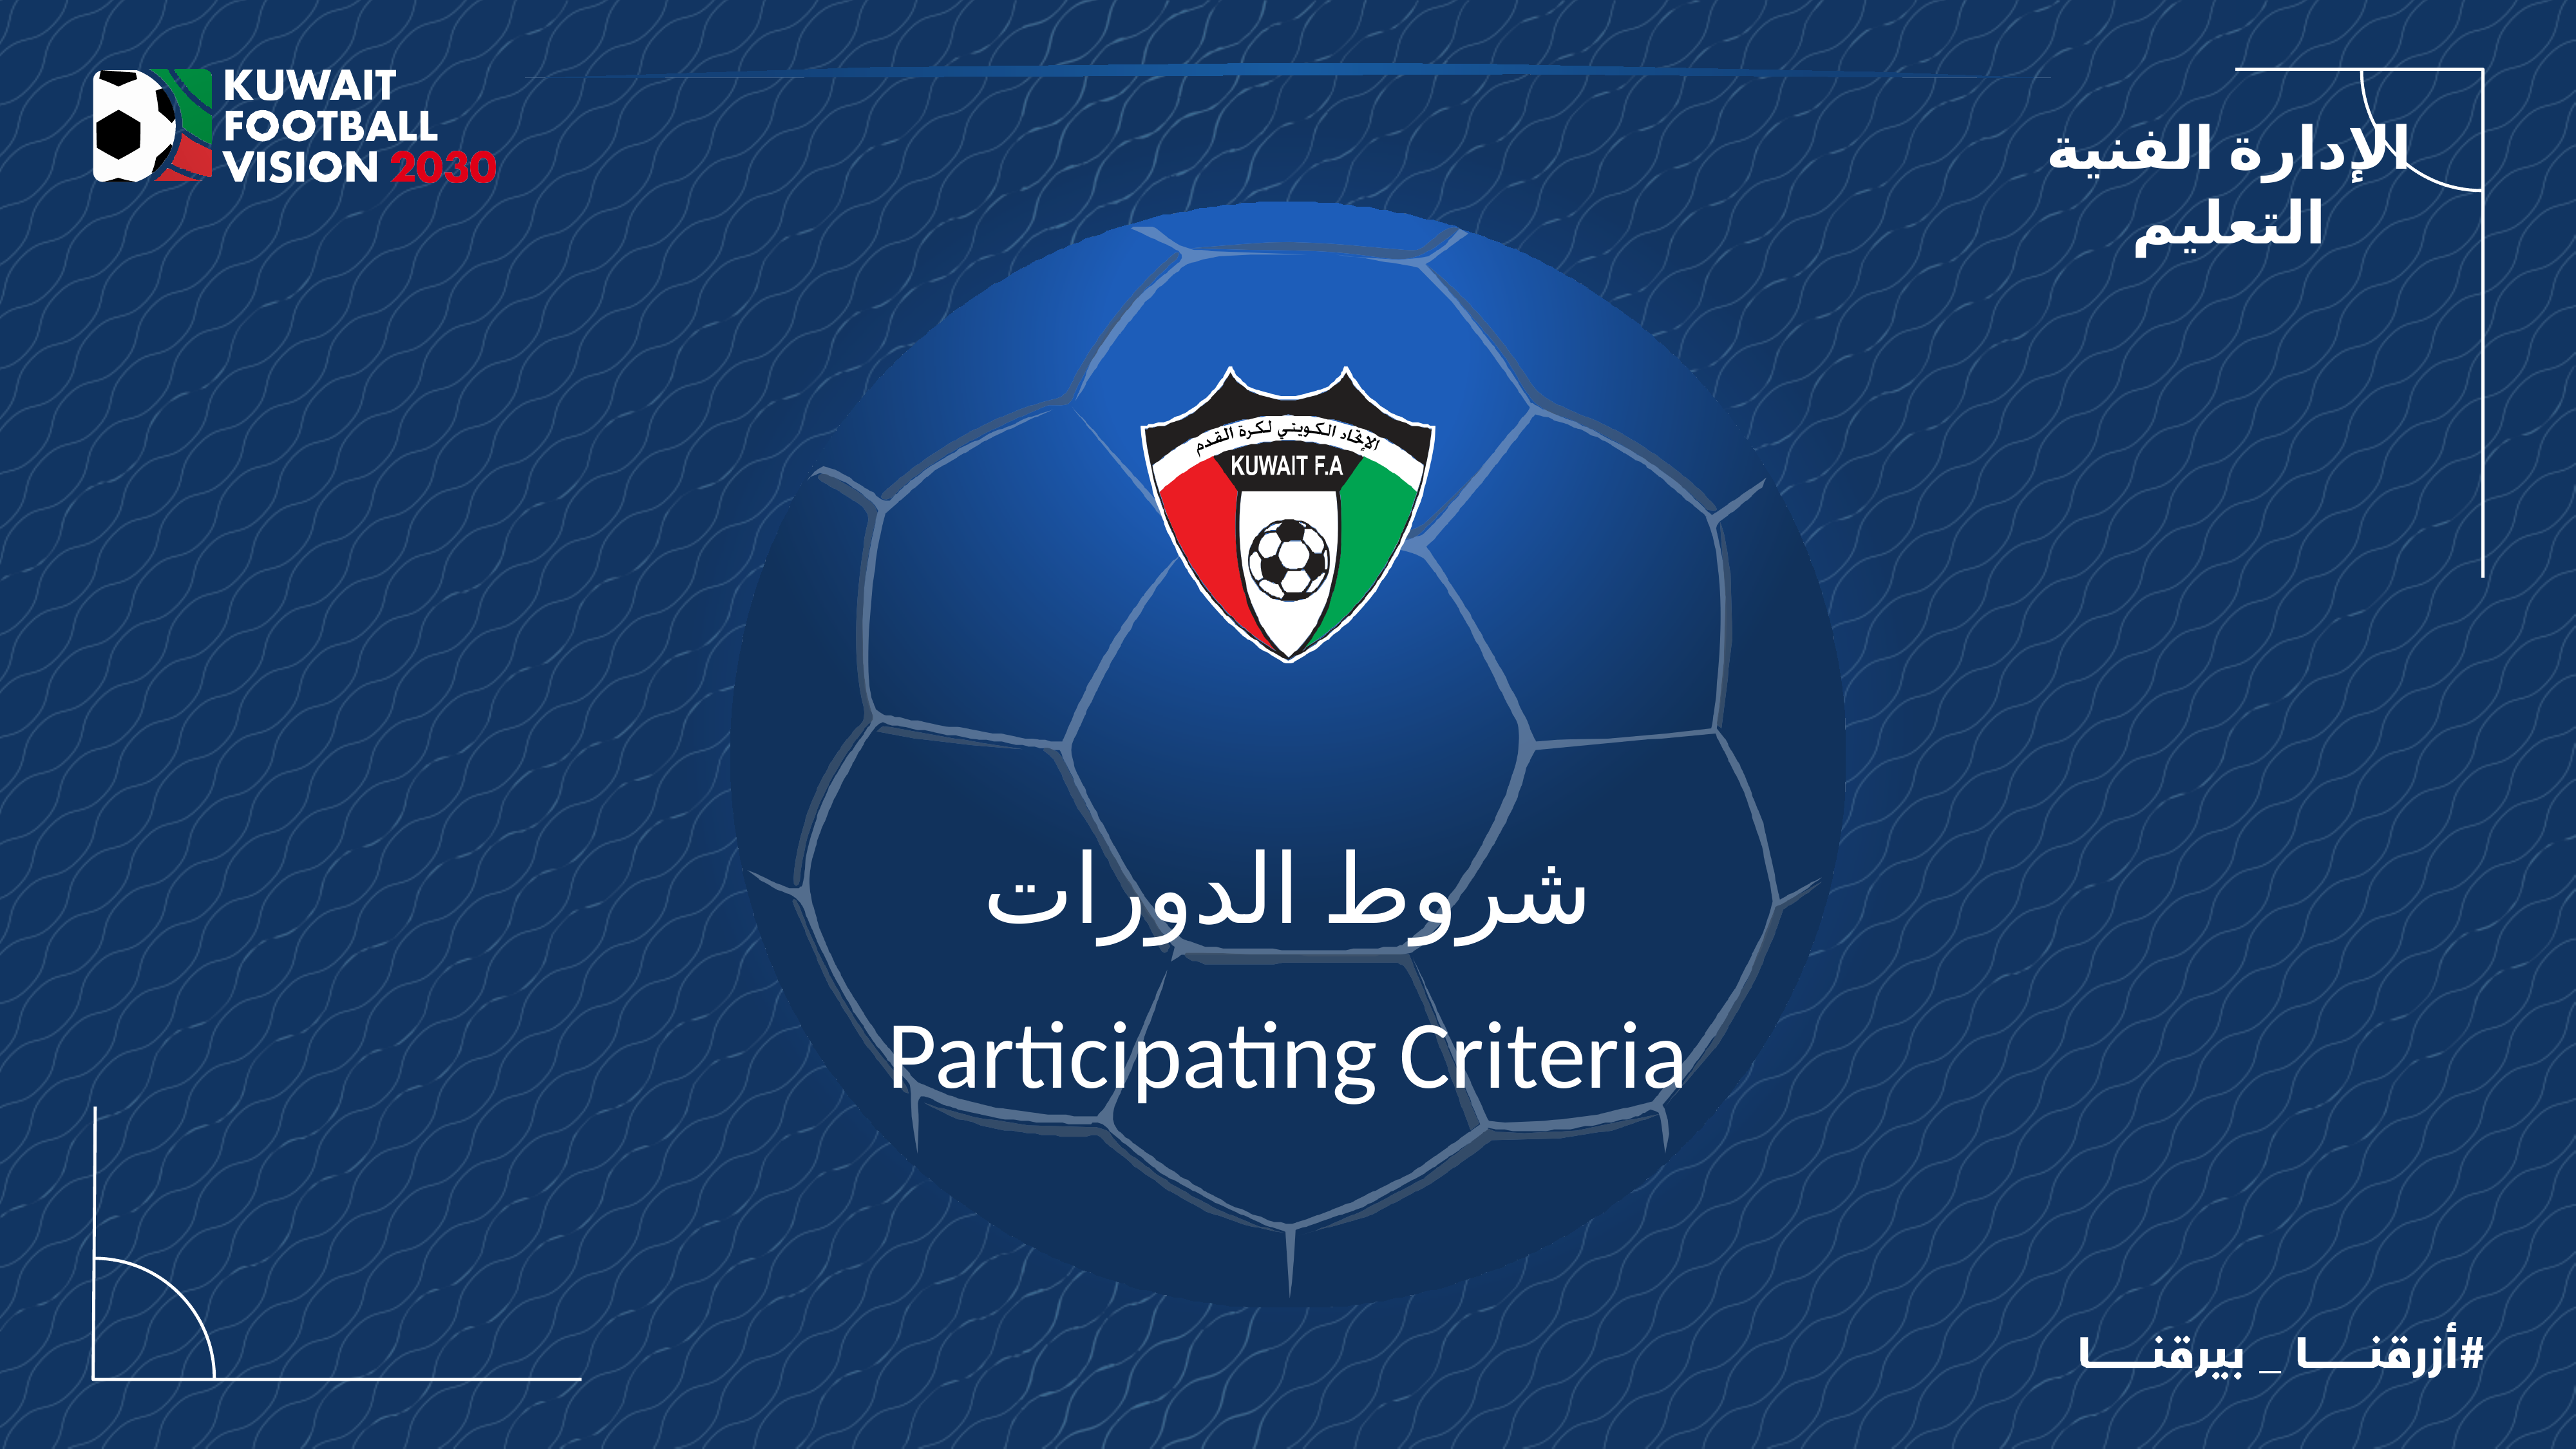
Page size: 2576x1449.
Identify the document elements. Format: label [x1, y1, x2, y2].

picture [1141, 366, 1435, 663]
text_box [0, 0, 2576, 1449]
text_box [93, 1106, 582, 1380]
text_box [93, 69, 496, 183]
text_box [2235, 69, 2483, 578]
text_box [2080, 1322, 2483, 1380]
